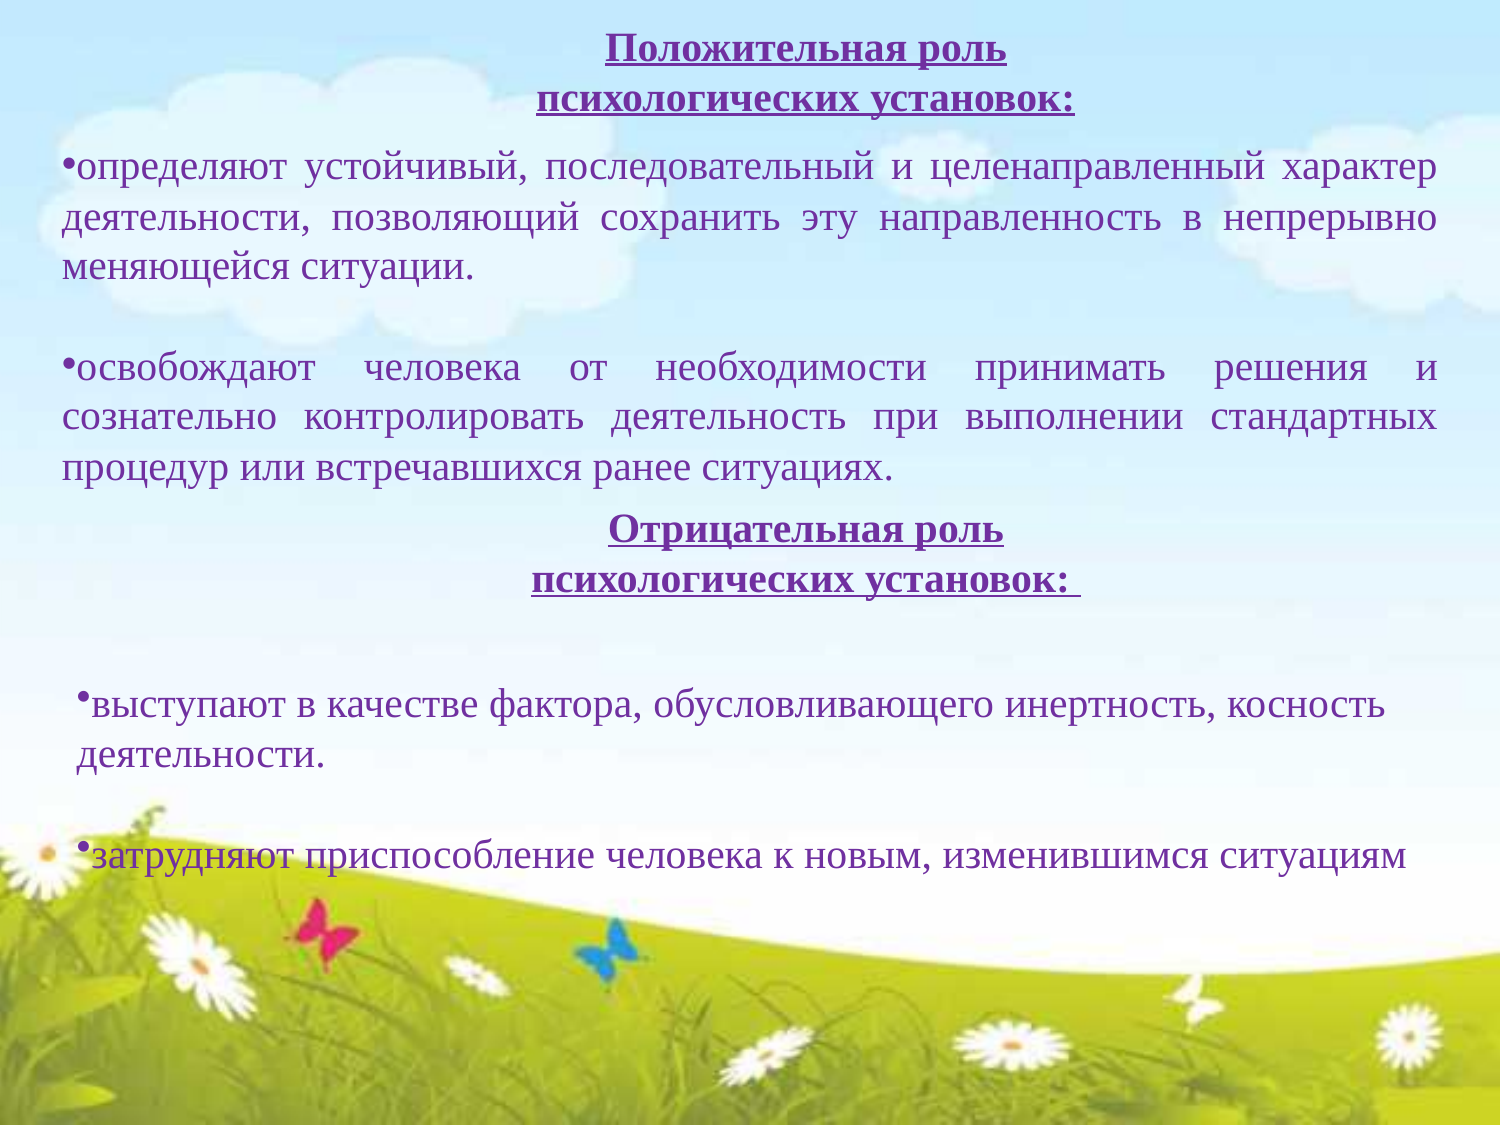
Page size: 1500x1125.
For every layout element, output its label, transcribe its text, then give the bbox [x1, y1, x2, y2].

text_box выступают в качестве фактора, обусловливающего инертность, косность деятельности. затрудняют приспособление человека к новым, изменившимся ситуациям [61, 623, 1439, 884]
text_box Положительная роль психологических установок: [430, 11, 1181, 127]
picture [0, 0, 1500, 1125]
text_box определяют устойчивый, последовательный и целенаправленный характер деятельности, позволяющий сохранить эту направленность в непрерывно меняющейся ситуации. освобождают человека от необходимости принимать решения и сознательно контролировать деятельность при выполнении стандартных процедур или встречавшихся ранее ситуациях. [47, 130, 1453, 496]
text_box Отрицательная роль психологических установок: [430, 493, 1181, 609]
